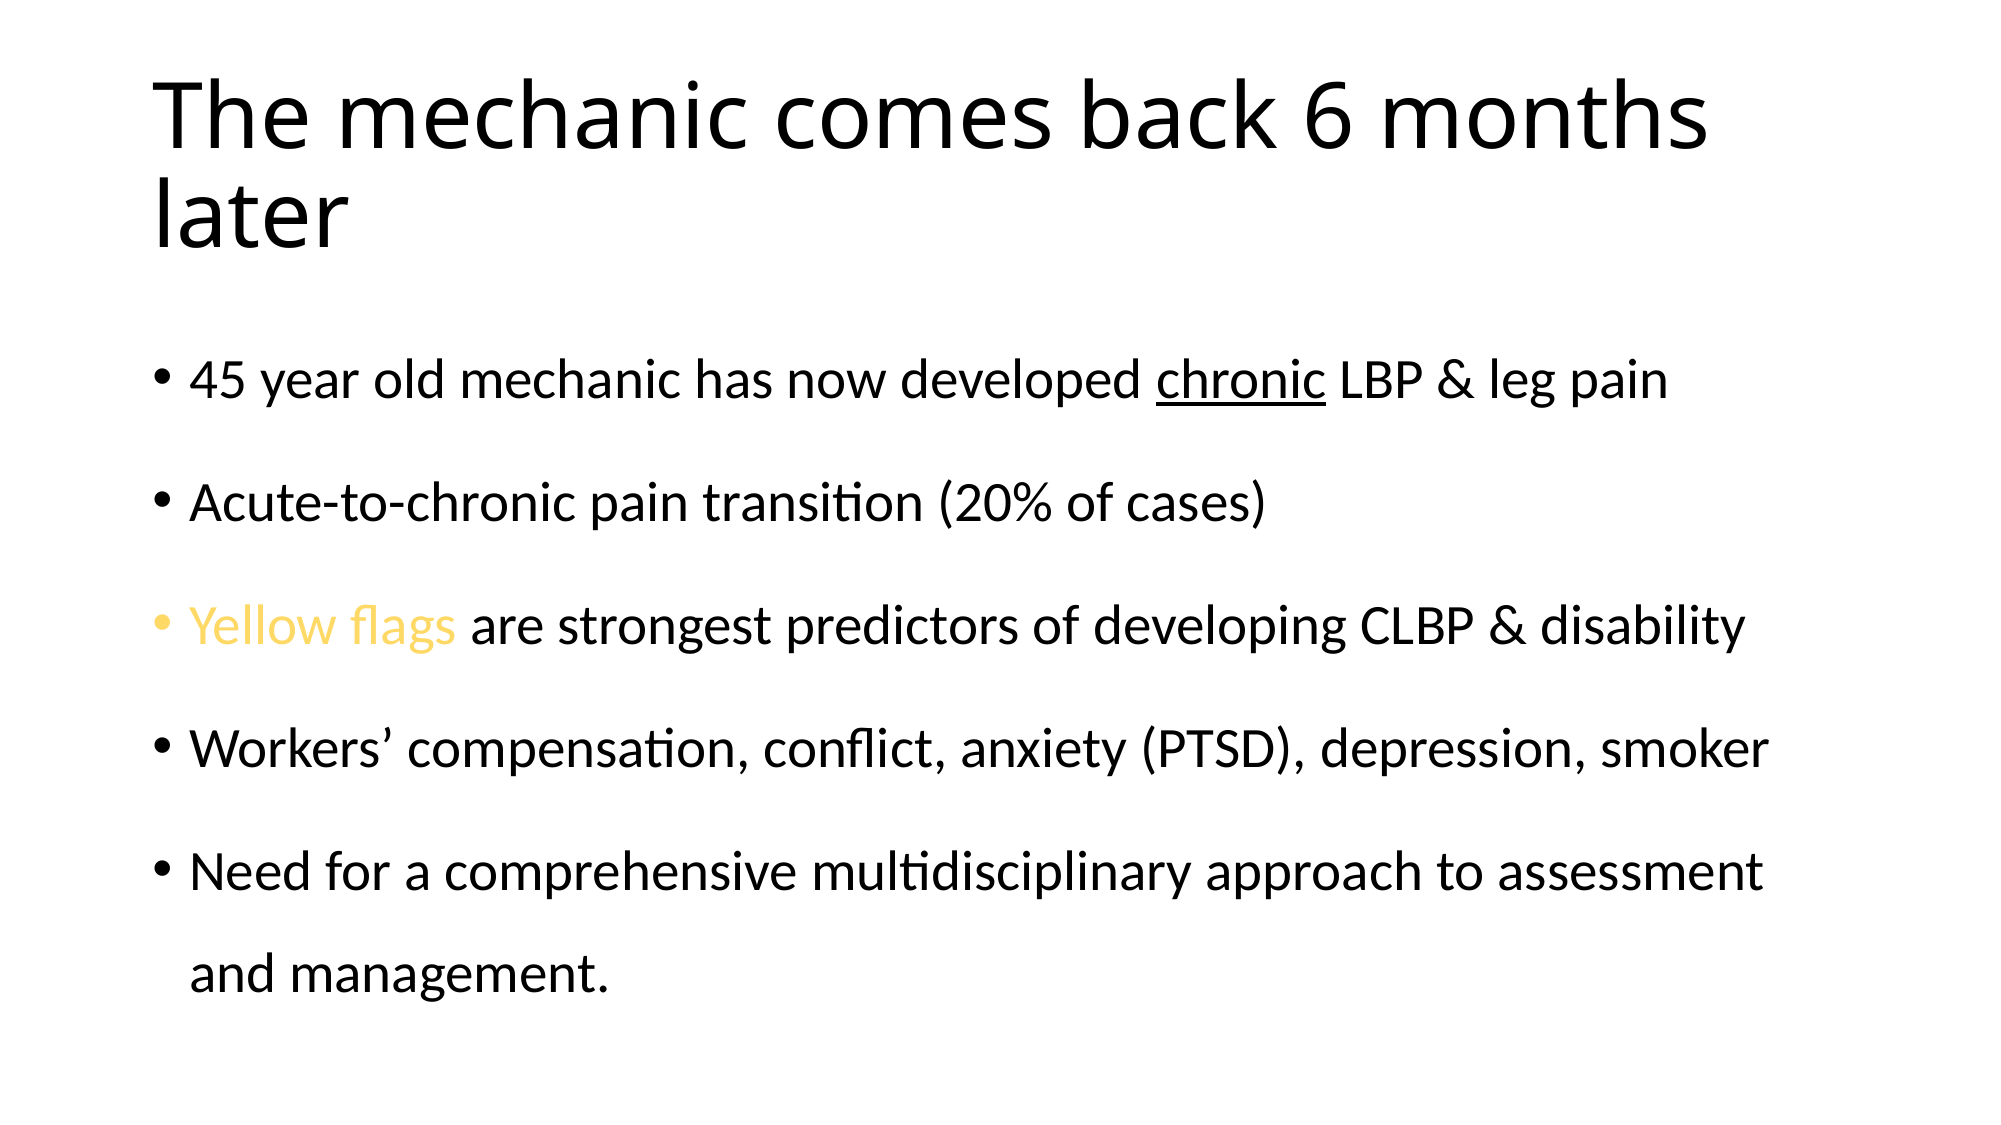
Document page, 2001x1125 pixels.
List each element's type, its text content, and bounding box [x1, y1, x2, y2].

list 45 year old mechanic has now developed chronic LBP & leg pain Acute-to-chronic pain transition (20% of cases) Yellow flags are strongest predictors of developing CLBP & disability Workers’ compensation, conflict, anxiety (PTSD), depression, smoker Need for a comprehensive multidisciplinary approach to assessment and management. [137, 299, 1863, 1014]
title The mechanic comes back 6 months later [137, 59, 1863, 278]
